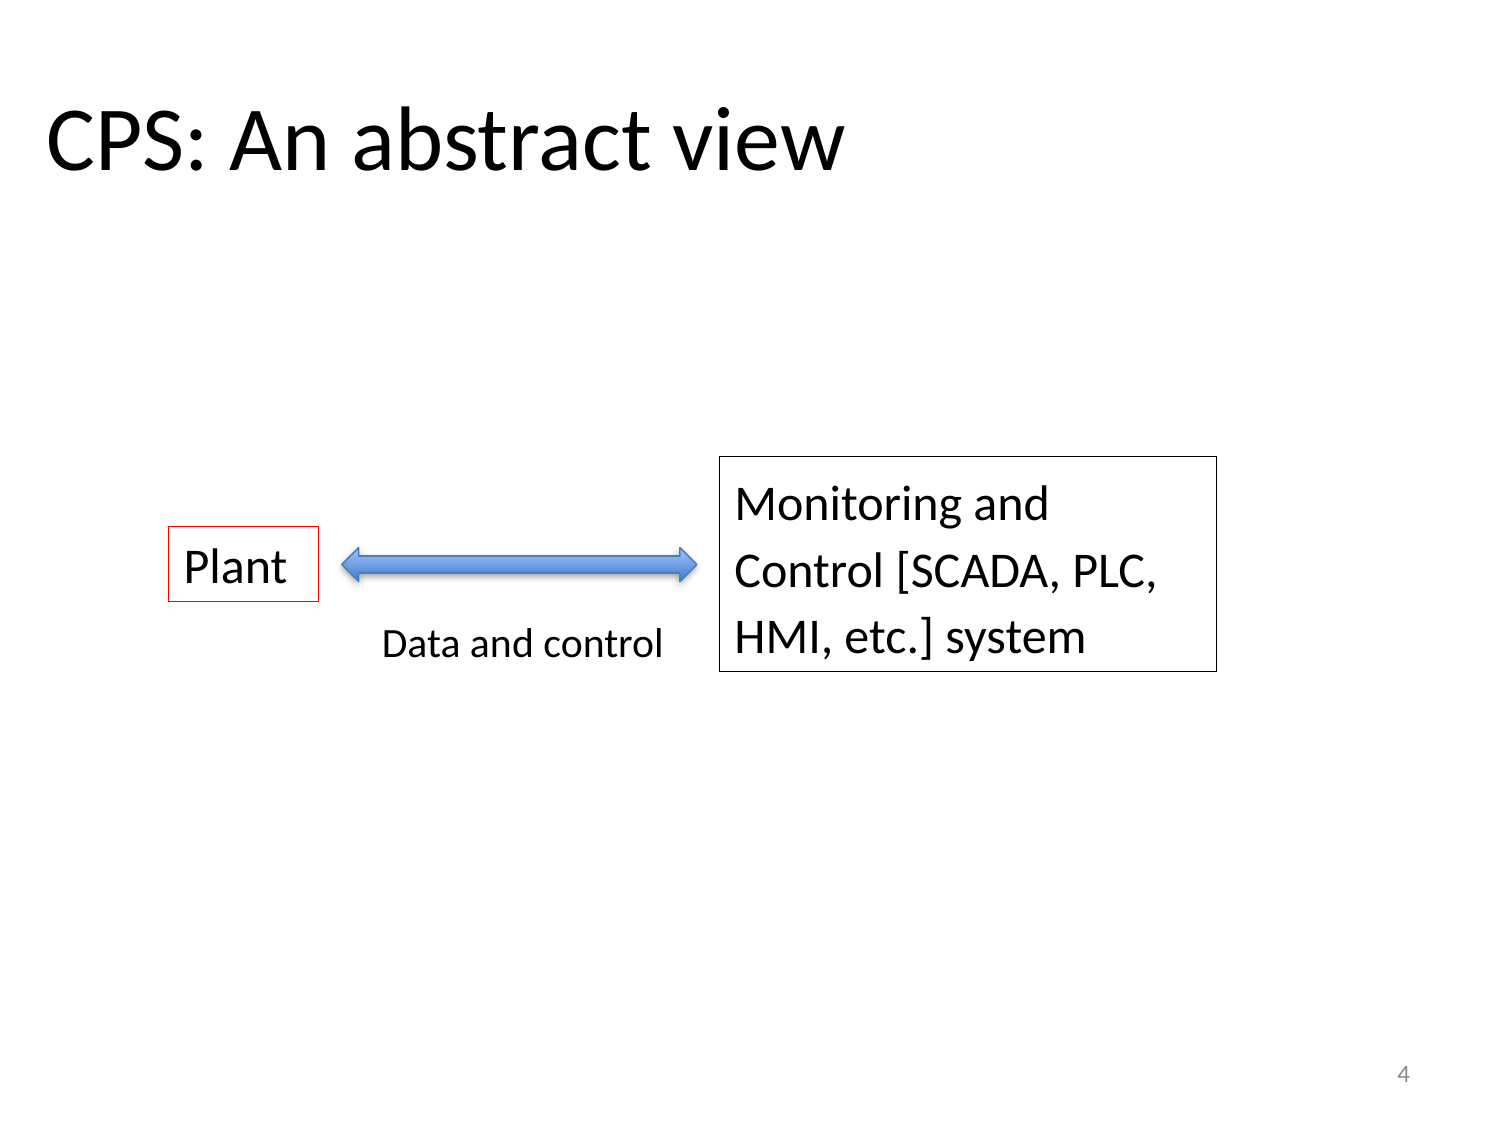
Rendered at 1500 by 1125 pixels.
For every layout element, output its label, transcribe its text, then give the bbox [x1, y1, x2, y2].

title CPS: An abstract view [31, 67, 1382, 200]
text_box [341, 456, 1217, 673]
slide_number 4 [1074, 1042, 1425, 1103]
text_box Plant [168, 526, 319, 602]
